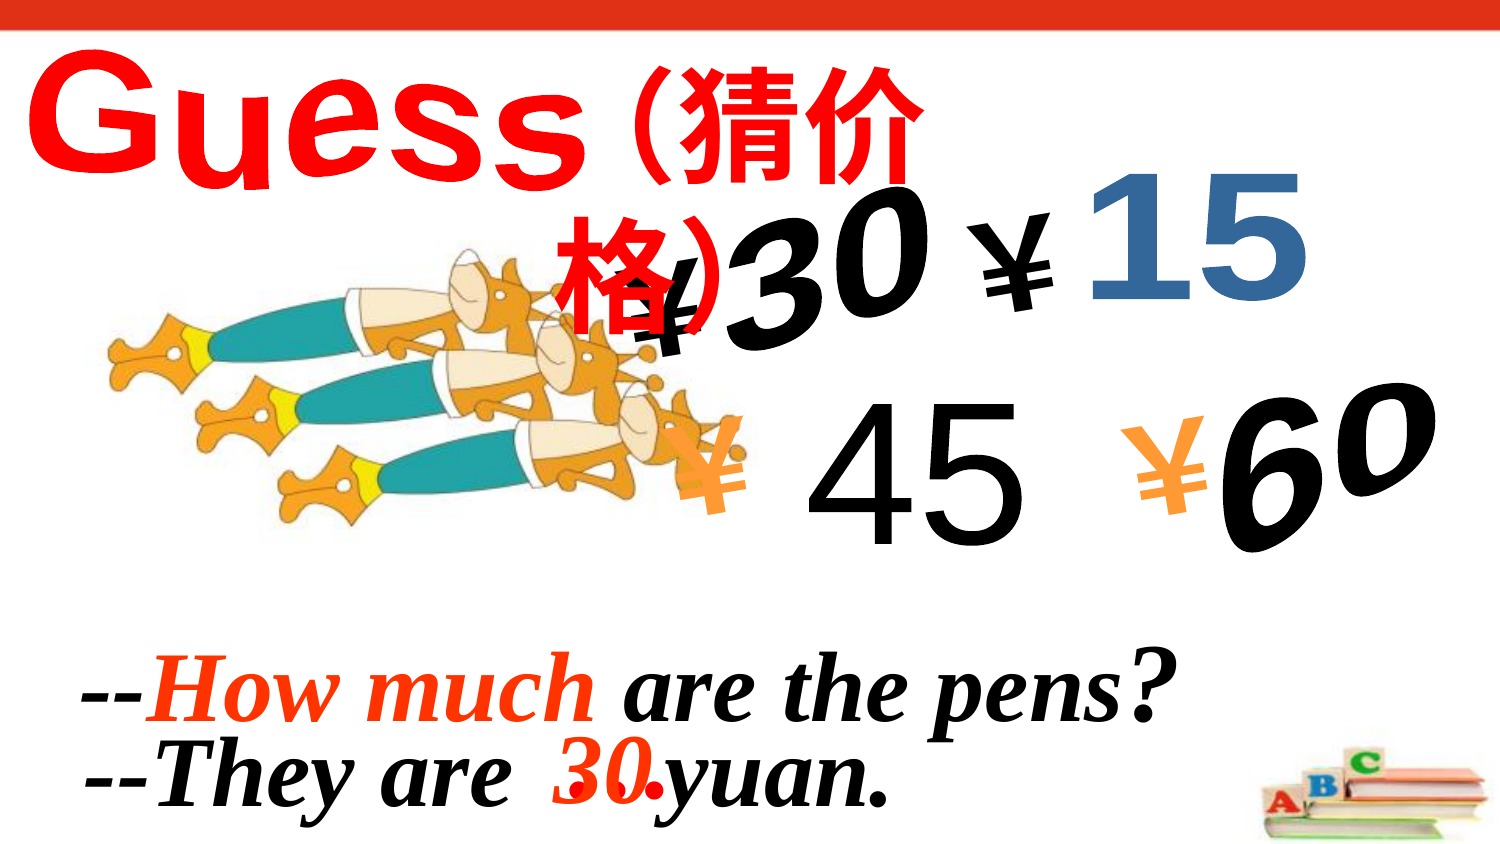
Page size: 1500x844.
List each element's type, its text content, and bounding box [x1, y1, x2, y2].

text_box --How much are the pens? [64, 601, 1459, 752]
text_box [586, 173, 1436, 573]
text_box （猜价格） [537, 40, 1117, 173]
text_box … [550, 678, 693, 829]
text_box --They are yuan. [69, 699, 910, 834]
picture [0, 0, 1500, 844]
text_box 30 [538, 696, 668, 832]
